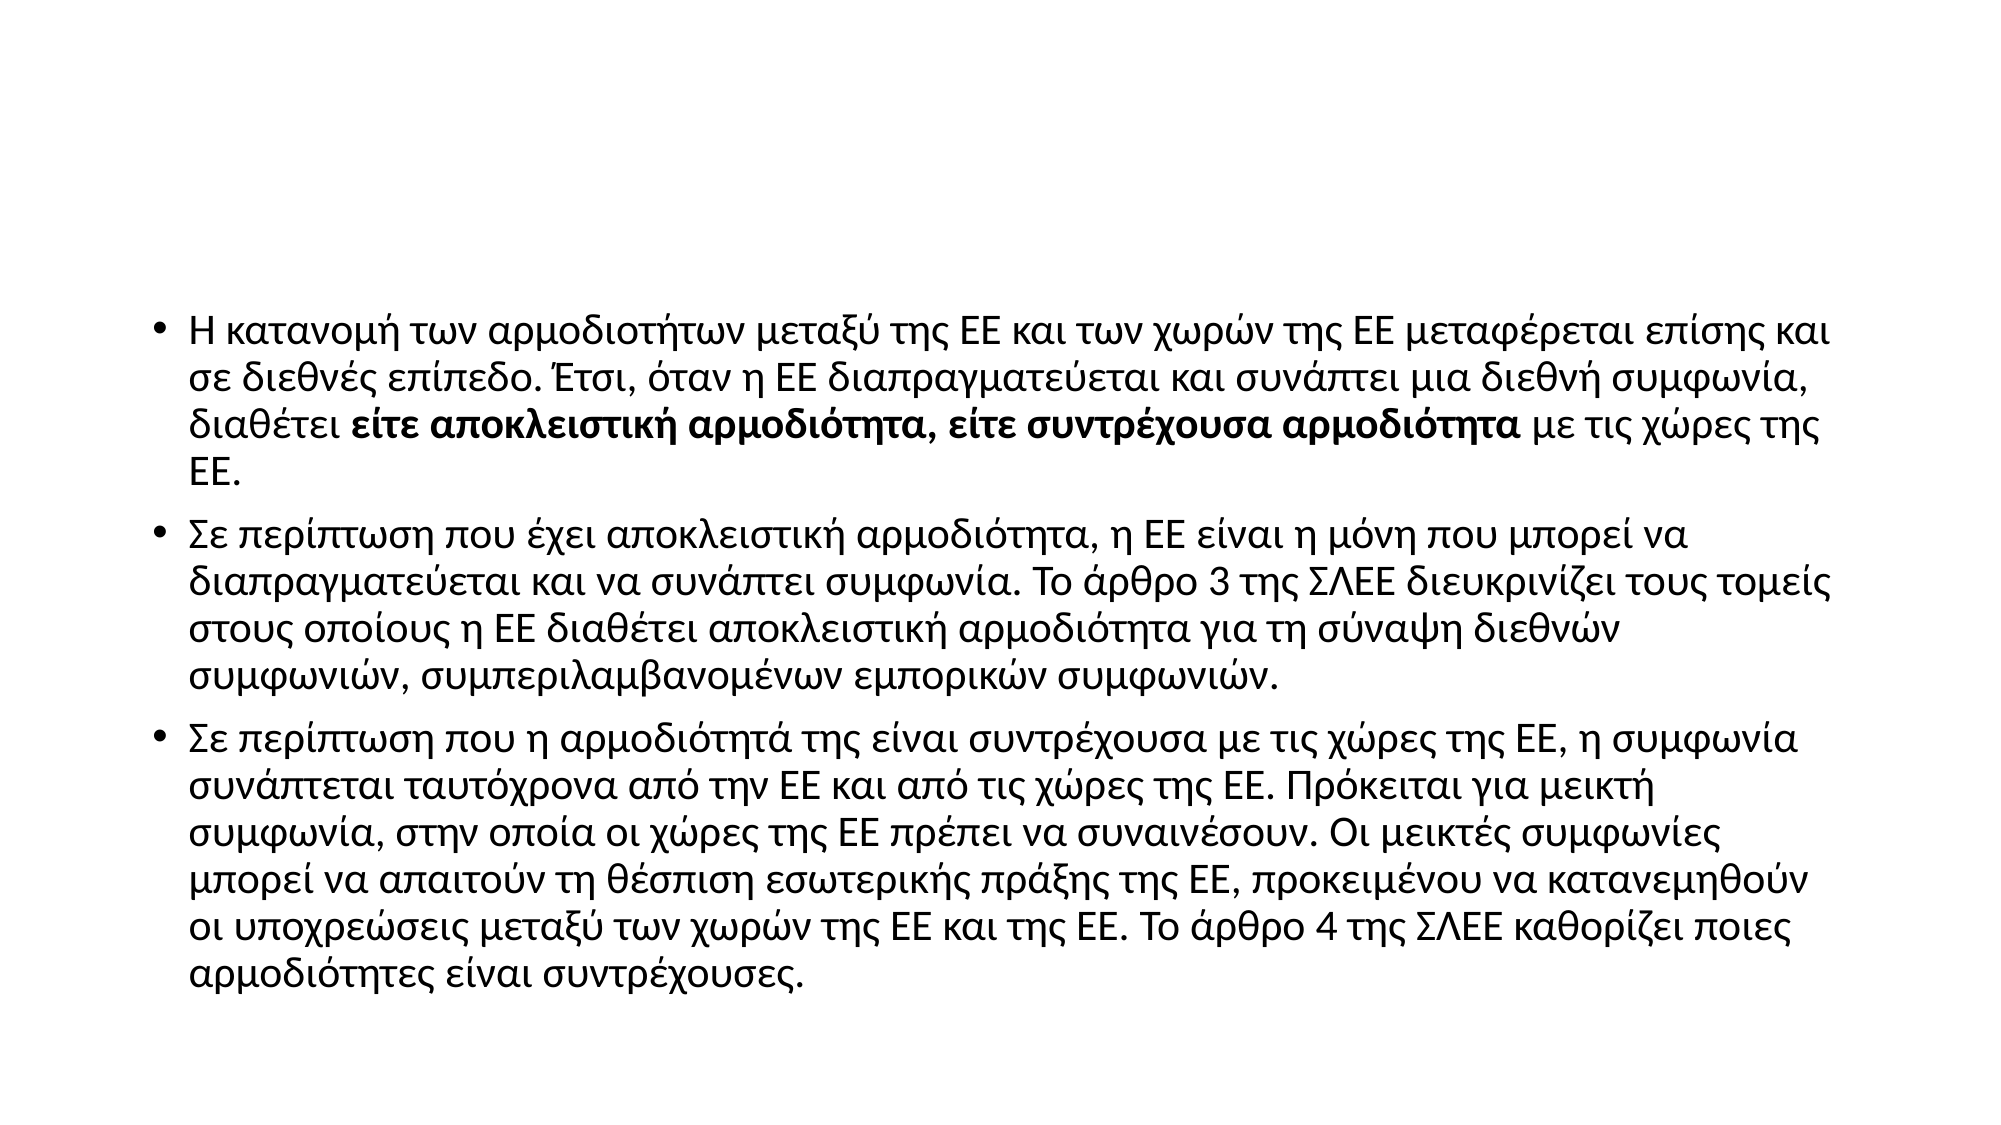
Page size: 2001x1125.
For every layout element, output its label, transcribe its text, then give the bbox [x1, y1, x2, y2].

list Η κατανομή των αρμοδιοτήτων μεταξύ της ΕΕ και των χωρών της ΕΕ μεταφέρεται επίσης και σε διεθνές επίπεδο. Έτσι, όταν η ΕΕ διαπραγματεύεται και συνάπτει μια διεθνή συμφωνία, διαθέτει είτε αποκλειστική αρμοδιότητα, είτε συντρέχουσα αρμοδιότητα με τις χώρες της ΕΕ. Σε περίπτωση που έχει αποκλειστική αρμοδιότητα, η ΕΕ είναι η μόνη που μπορεί να διαπραγματεύεται και να συνάπτει συμφωνία. Το άρθρο 3 της ΣΛΕΕ διευκρινίζει τους τομείς στους οποίους η ΕΕ διαθέτει αποκλειστική αρμοδιότητα για τη σύναψη διεθνών συμφωνιών, συμπεριλαμβανομένων εμπορικών συμφωνιών. Σε περίπτωση που η αρμοδιότητά της είναι συντρέχουσα με τις χώρες της ΕΕ, η συμφωνία συνάπτεται ταυτόχρονα από την ΕΕ και από τις χώρες της ΕΕ. Πρόκειται για μεικτή συμφωνία, στην οποία οι χώρες της ΕΕ πρέπει να συναινέσουν. Οι μεικτές συμφωνίες μπορεί να απαιτούν τη θέσπιση εσωτερικής πράξης της ΕΕ, προκειμένου να κατανεμηθούν οι υποχρεώσεις μεταξύ των χωρών της ΕΕ και της ΕΕ. Το άρθρο 4 της ΣΛΕΕ καθορίζει ποιες αρμοδιότητες είναι συντρέχουσες. [137, 299, 1863, 1014]
